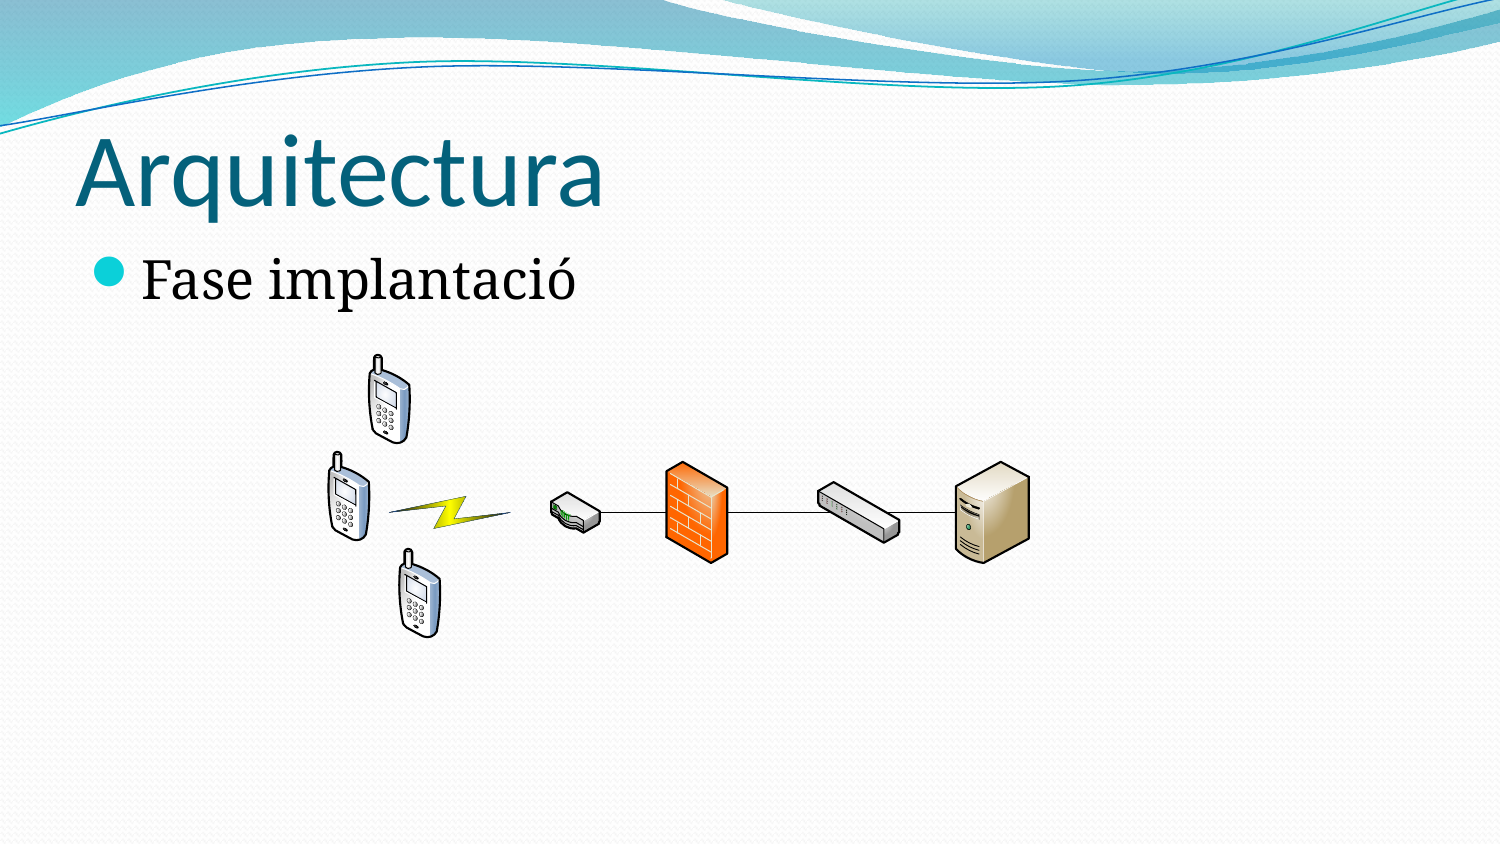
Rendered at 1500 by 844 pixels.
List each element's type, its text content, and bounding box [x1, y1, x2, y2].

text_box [324, 350, 1033, 672]
title Arquitectura [75, 86, 1425, 228]
list Fase implantació [75, 238, 1425, 779]
